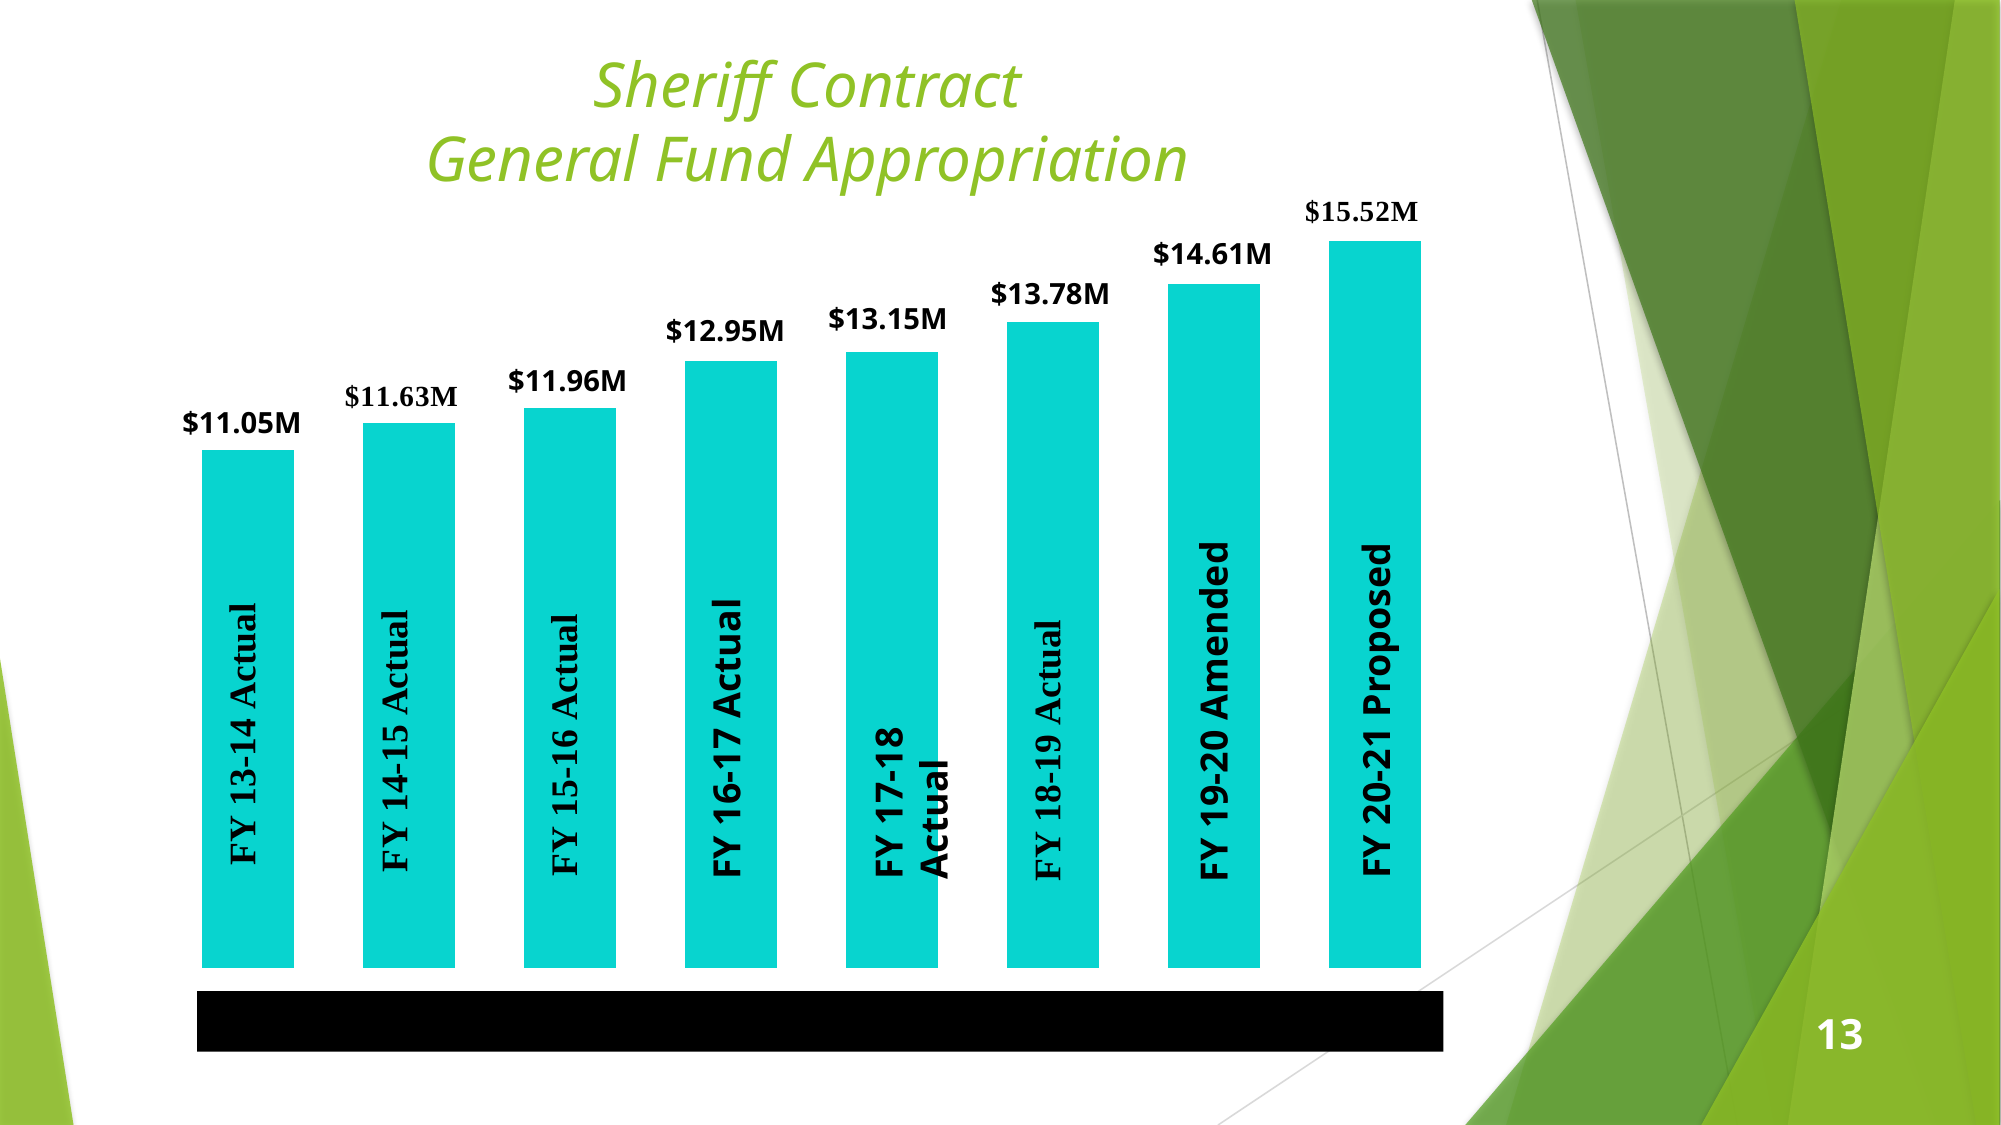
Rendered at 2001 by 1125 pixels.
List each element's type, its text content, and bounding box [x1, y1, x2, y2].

chart [140, 88, 1475, 979]
text_box 13 [1766, 1006, 1879, 1067]
title Sheriff Contract General Fund Appropriation [197, 38, 1418, 88]
text_box [197, 991, 1444, 1052]
